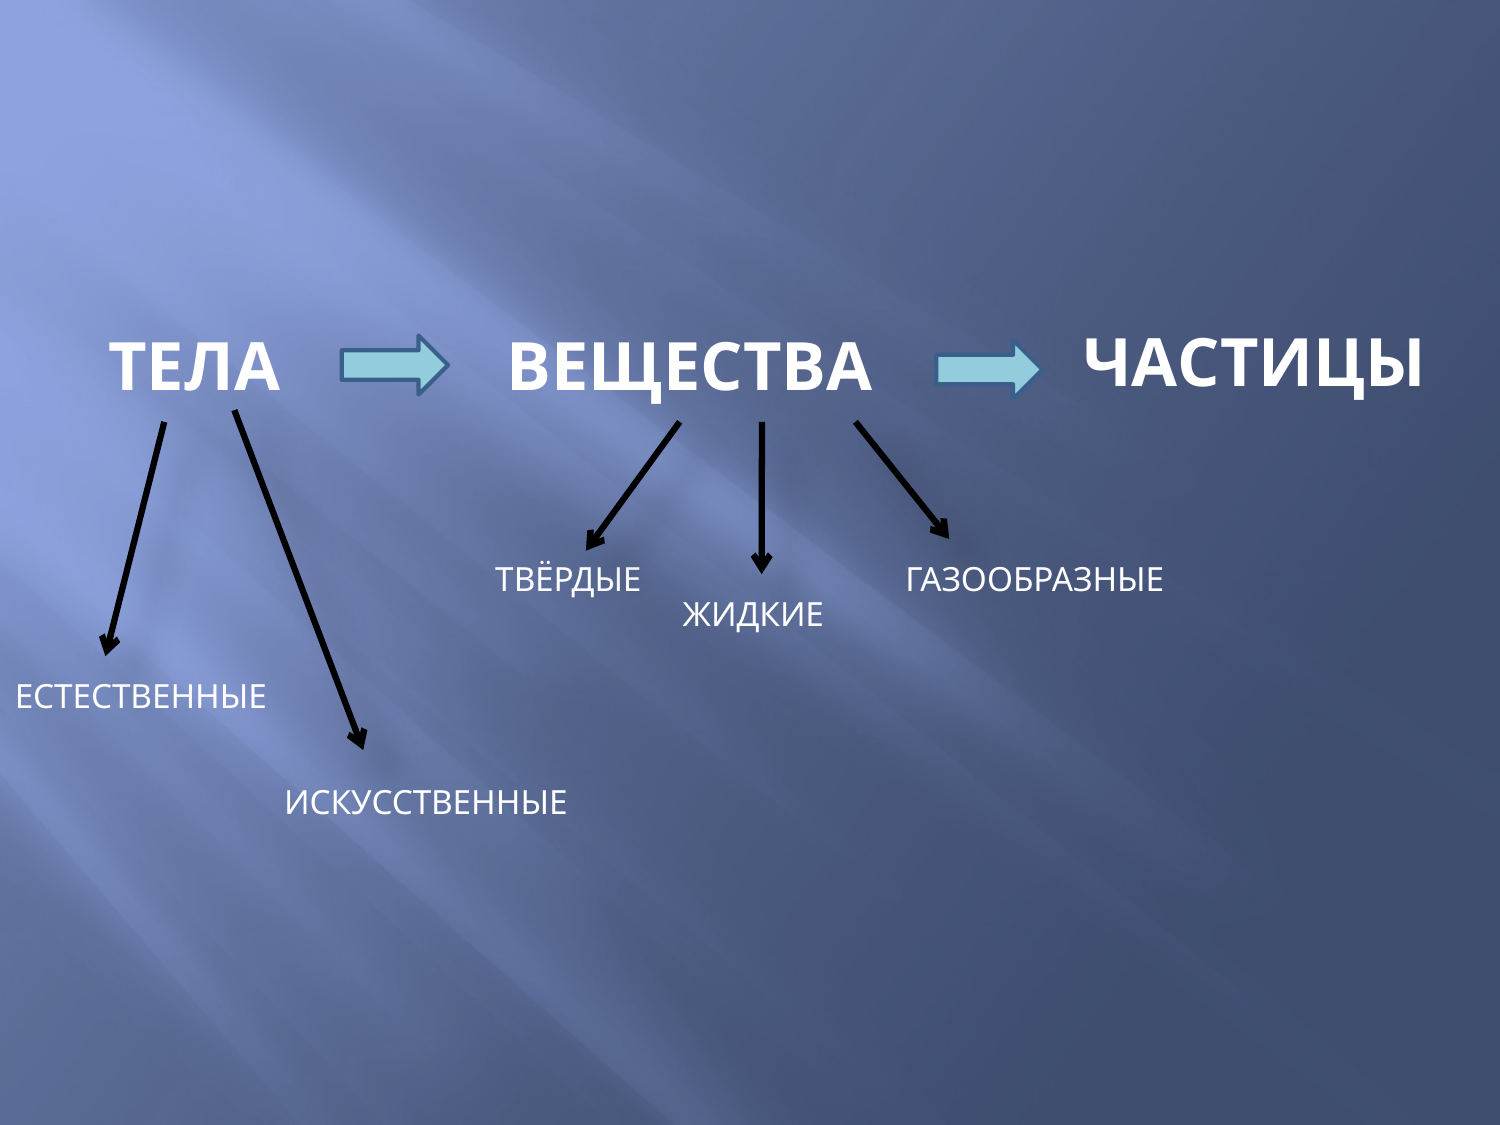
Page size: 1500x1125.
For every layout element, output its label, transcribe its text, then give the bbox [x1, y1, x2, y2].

text_box [934, 338, 1045, 402]
text_box ГАЗООБРАЗНЫЕ [890, 550, 1222, 606]
text_box ИСКУССТВЕННЫЕ [269, 773, 614, 829]
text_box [17, 509, 253, 569]
text_box ЖИДКИЕ [667, 585, 869, 641]
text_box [843, 433, 962, 528]
text_box ЕСТЕСТВЕННЫЕ [0, 667, 293, 723]
text_box ВЕЩЕСТВА [492, 316, 903, 412]
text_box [568, 439, 698, 534]
text_box ЧАСТИЦЫ [1068, 312, 1479, 408]
text_box [339, 333, 451, 397]
text_box ТВЁРДЫЕ [511, 550, 682, 606]
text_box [128, 515, 469, 645]
text_box ТЕЛА [93, 316, 361, 412]
